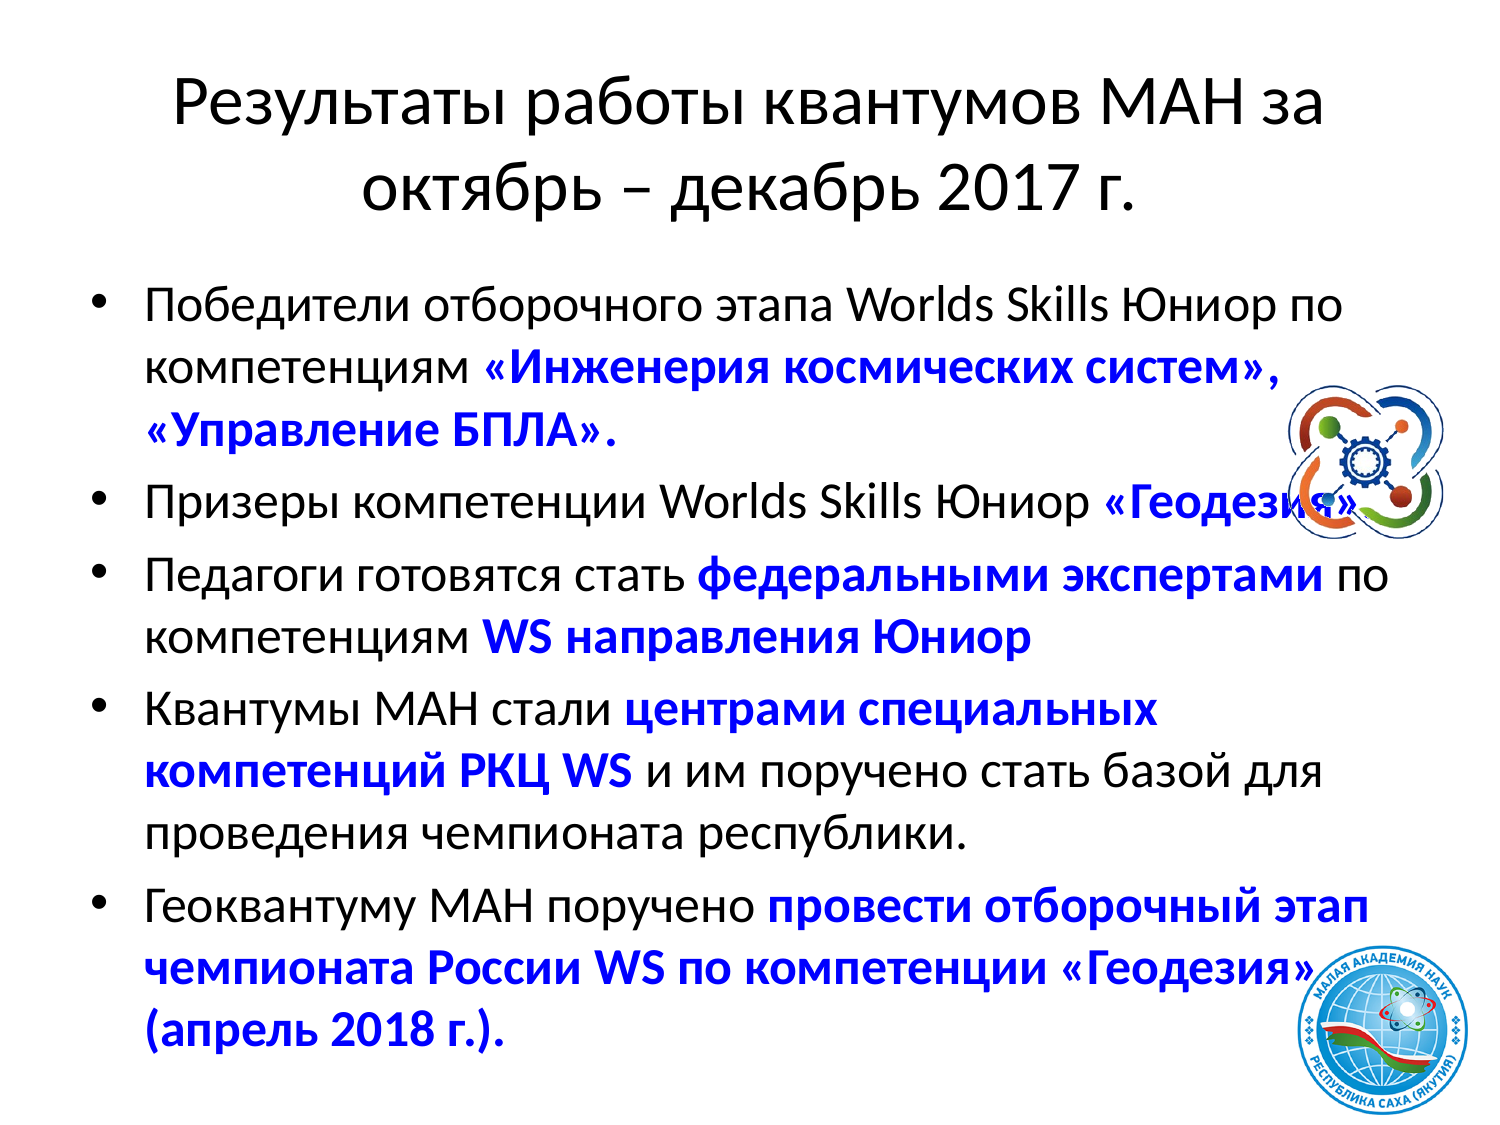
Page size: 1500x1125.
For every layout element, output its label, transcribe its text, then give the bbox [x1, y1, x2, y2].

picture [1287, 385, 1444, 540]
picture [1293, 935, 1472, 1125]
list Победители отборочного этапа Worlds Skills Юниор по компетенциям «Инженерия космических систем», «Управление БПЛА». Призеры компетенции Worlds Skills Юниор «Геодезия». Педагоги готовятся стать федеральными экспертами по компетенциям WS направления Юниор Квантумы МАН стали центрами специальных компетенций РКЦ WS и им поручено стать базой для проведения чемпионата республики. Геоквантуму МАН поручено провести отборочный этап чемпионата России WS по компетенции «Геодезия» (апрель 2018 г.). [75, 262, 1425, 1083]
title Результаты работы квантумов МАН за октябрь – декабрь 2017 г. [75, 45, 1425, 233]
